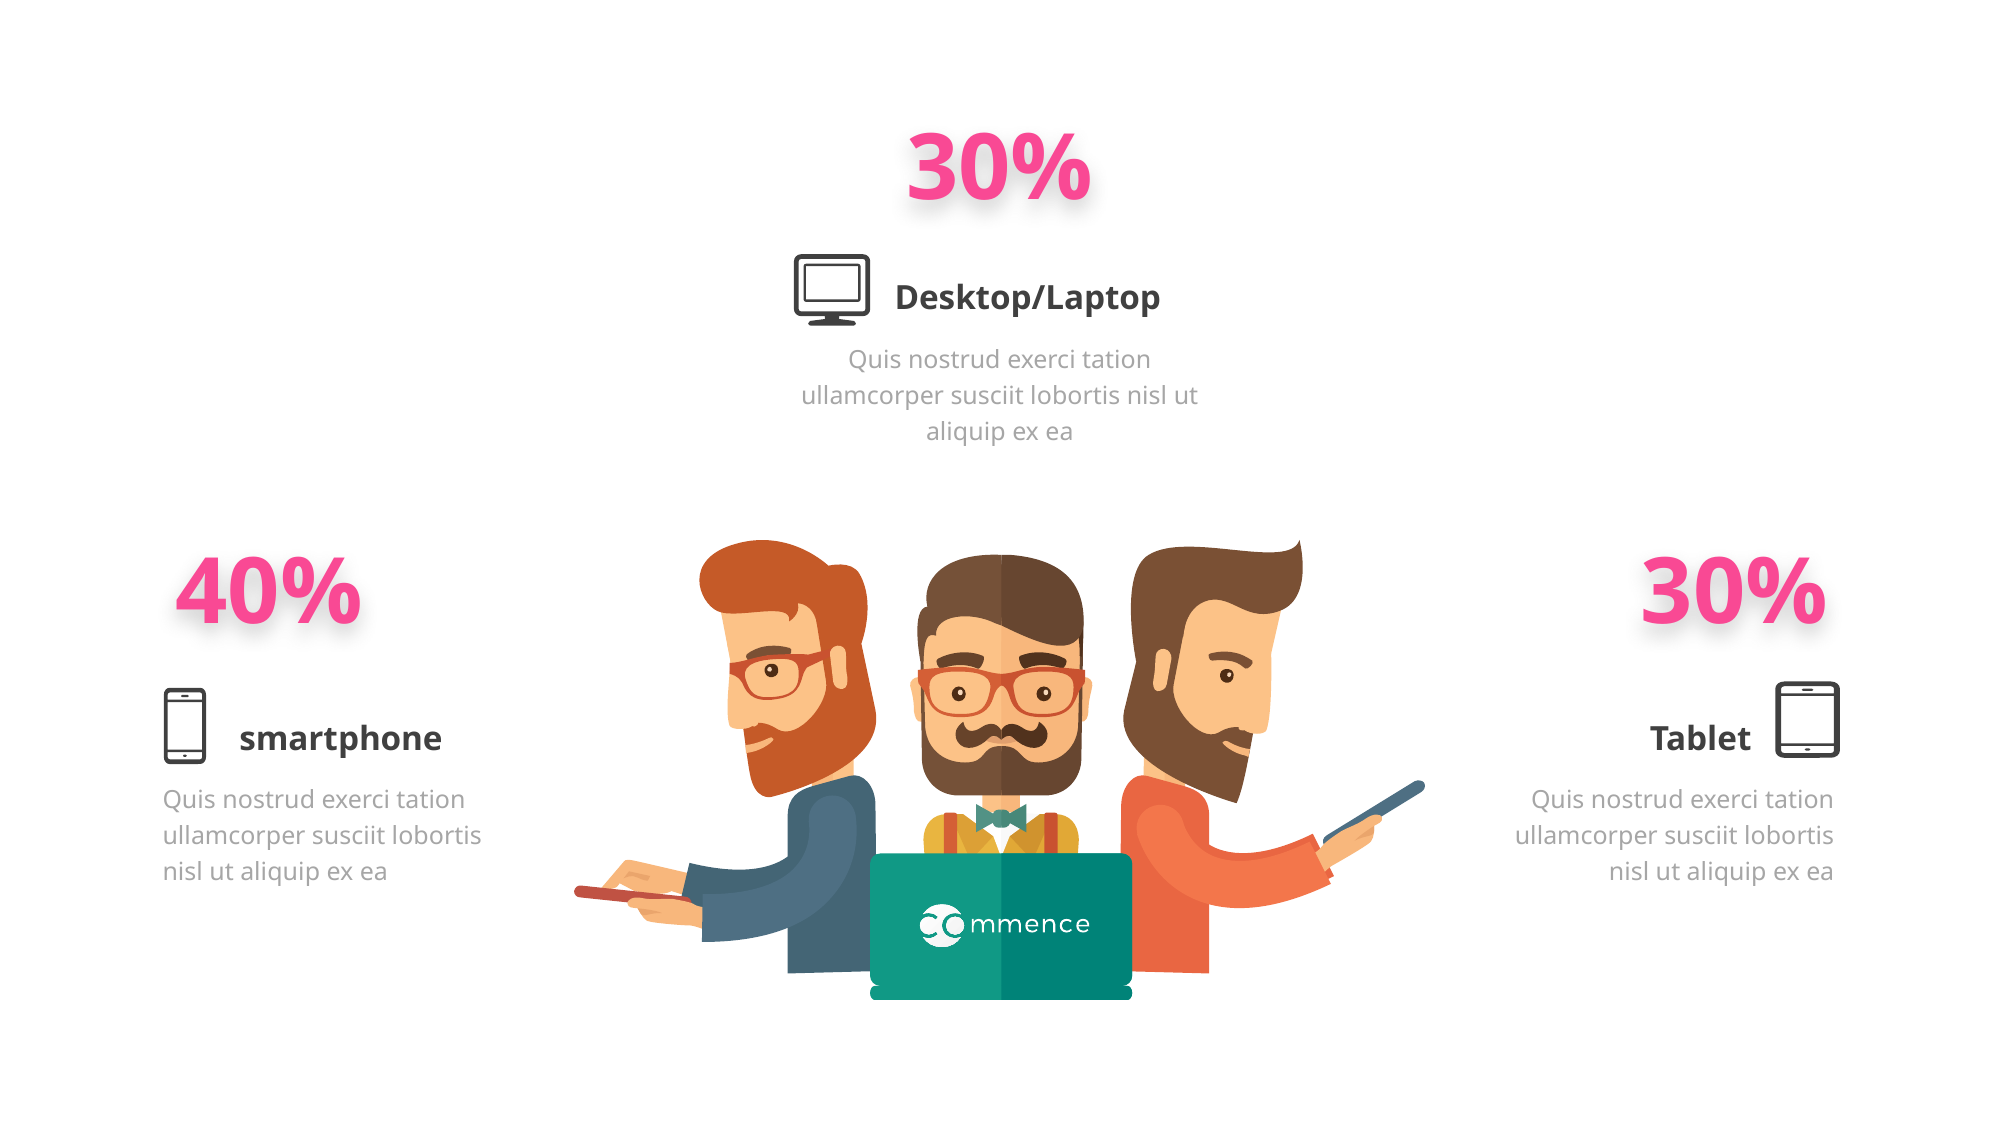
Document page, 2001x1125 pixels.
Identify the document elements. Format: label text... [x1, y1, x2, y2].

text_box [793, 254, 1206, 326]
text_box 30% [1625, 524, 1844, 649]
text_box Quis nostrud exerci tation ullamcorper susciit lobortis nisl ut aliquip ex ea [1467, 770, 1850, 893]
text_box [1467, 681, 1840, 760]
text_box Quis nostrud exerci tation ullamcorper susciit lobortis nisl ut aliquip ex ea [147, 770, 530, 893]
text_box Quis nostrud exerci tation ullamcorper susciit lobortis nisl ut aliquip ex ea [765, 330, 1235, 453]
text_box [163, 687, 524, 765]
text_box 40% [160, 524, 378, 649]
text_box 30% [891, 100, 1109, 226]
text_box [574, 528, 1426, 1001]
